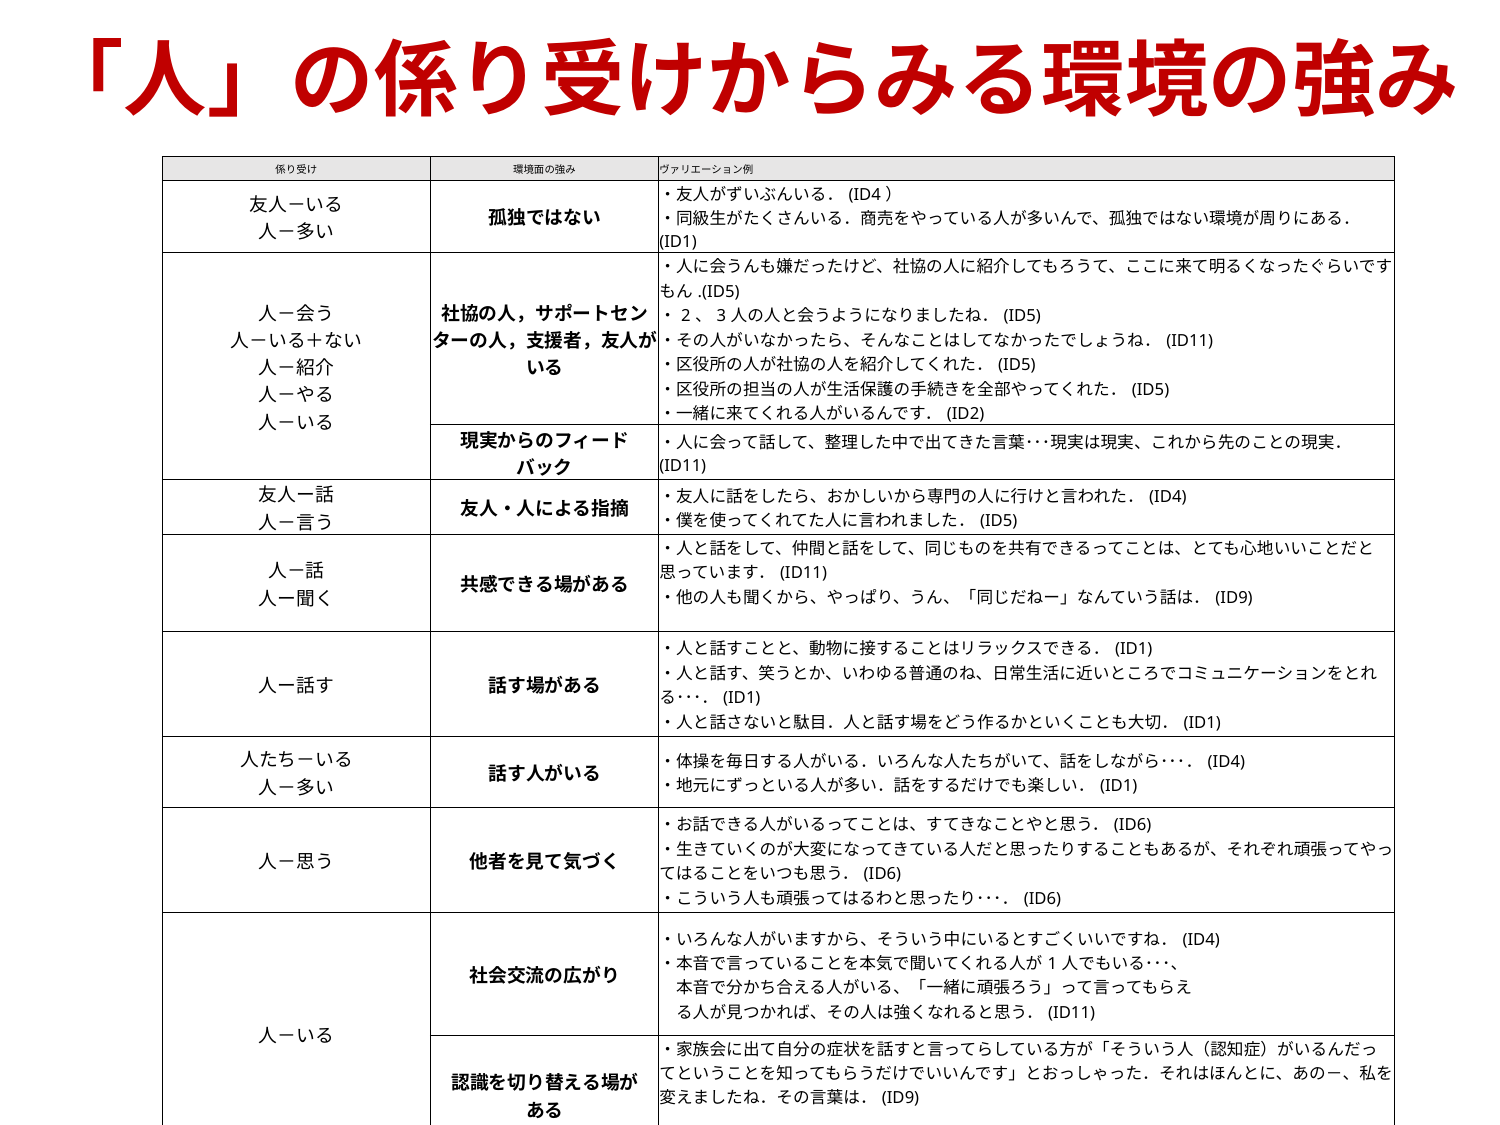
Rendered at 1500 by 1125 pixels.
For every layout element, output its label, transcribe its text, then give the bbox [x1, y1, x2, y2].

title 「人」の係り受けからみる環境の強み [0, 28, 1500, 136]
table_cell 人－会う 人－いる＋ない 人－紹介 人－やる 人－いる [163, 253, 430, 479]
table_cell 人－思う [163, 808, 430, 912]
table_cell ・友人がずいぶんいる．(ID4） ・同級生がたくさんいる．商売をやっている人が多いんで、孤独ではない環境が周りにある．(ID1) [659, 181, 1394, 252]
table_cell ・人と話をして、仲間と話をして、同じものを共有できるってことは、とても心地いいことだと思っています．(ID11) ・他の人も聞くから、やっぱり、うん、「同じだねー」なんていう話は．(ID9) [659, 535, 1394, 631]
table_cell 話す人がいる [431, 737, 658, 807]
table_cell 友人ー話 人－言う [163, 480, 430, 534]
table_cell 社会交流の広がり [431, 913, 658, 1035]
table_cell 現実からのフィード バック [431, 425, 658, 479]
table_cell 人－話 人ー聞く [163, 535, 430, 631]
table_cell 人－いる [163, 913, 430, 1125]
table_header ヴァリエーション例 [659, 157, 1394, 180]
table_cell 話す場がある [431, 632, 658, 736]
table_cell ・友人に話をしたら、おかしいから専門の人に行けと言われた．(ID4) ・僕を使ってくれてた人に言われました．(ID5) [659, 480, 1394, 534]
table_cell ・お話できる人がいるってことは、すてきなことやと思う．(ID6) ・生きていくのが大変になってきている人だと思ったりすることもあるが、それぞれ頑張ってやってはることをいつも思う．(ID6) ・こういう人も頑張ってはるわと思ったり･･･．(ID6) [659, 808, 1394, 912]
table_cell ・体操を毎日する人がいる．いろんな人たちがいて、話をしながら･･･．(ID4) ・地元にずっといる人が多い．話をするだけでも楽しい．(ID1) [659, 737, 1394, 807]
table_header 環境面の強み [431, 157, 658, 180]
table_cell ・人に会うんも嫌だったけど、社協の人に紹介してもろうて、ここに来て明るくなったぐらいですもん.(ID5) ・2、3人の人と会うようになりましたね．(ID5) ・その人がいなかったら、そんなことはしてなかったでしょうね．(ID11) ・区役所の人が社協の人を紹介してくれた．(ID5) ・区役所の担当の人が生活保護の手続きを全部やってくれた．(ID5) ・一緒に来てくれる人がいるんです．(ID2) [659, 253, 1394, 424]
table_cell 人たち－いる 人－多い [163, 737, 430, 807]
table_cell ・いろんな人がいますから、そういう中にいるとすごくいいですね．(ID4) ・本音で言っていることを本気で聞いてくれる人が1人でもいる･･･、 本音で分かち合える人がいる、「一緒に頑張ろう」って言ってもらえ る人が見つかれば、その人は強くなれると思う．(ID11) [659, 913, 1394, 1035]
table_cell ・家族会に出て自分の症状を話すと言ってらしている方が「そういう人（認知症）がいるんだってということを知ってもらうだけでいいんです」とおっしゃった．それはほんとに、あの－、私を変えましたね．その言葉は．(ID9) [659, 1036, 1394, 1125]
table_cell 孤独ではない [431, 181, 658, 252]
table_header 係り受け [163, 157, 430, 180]
table_cell 共感できる場がある [431, 535, 658, 631]
table_cell 友人－いる 人－多い [163, 181, 430, 252]
table_cell ・人と話すことと、動物に接することはリラックスできる．(ID1) ・人と話す、笑うとか、いわゆる普通のね、日常生活に近いところでコミュニケーションをとれる･･･．(ID1) ・人と話さないと駄目．人と話す場をどう作るかといくことも大切．(ID1) [659, 632, 1394, 736]
table_cell ・人に会って話して、整理した中で出てきた言葉･･･現実は現実、これから先のことの現実．(ID11) [659, 425, 1394, 479]
table_cell 友人・人による指摘 [431, 480, 658, 534]
table_cell 社協の人，サポートセンターの人，支援者，友人がいる [431, 253, 658, 424]
table_cell 他者を見て気づく [431, 808, 658, 912]
table_cell 人ー話す [163, 632, 430, 736]
table_cell 認識を切り替える場が ある [431, 1036, 658, 1125]
